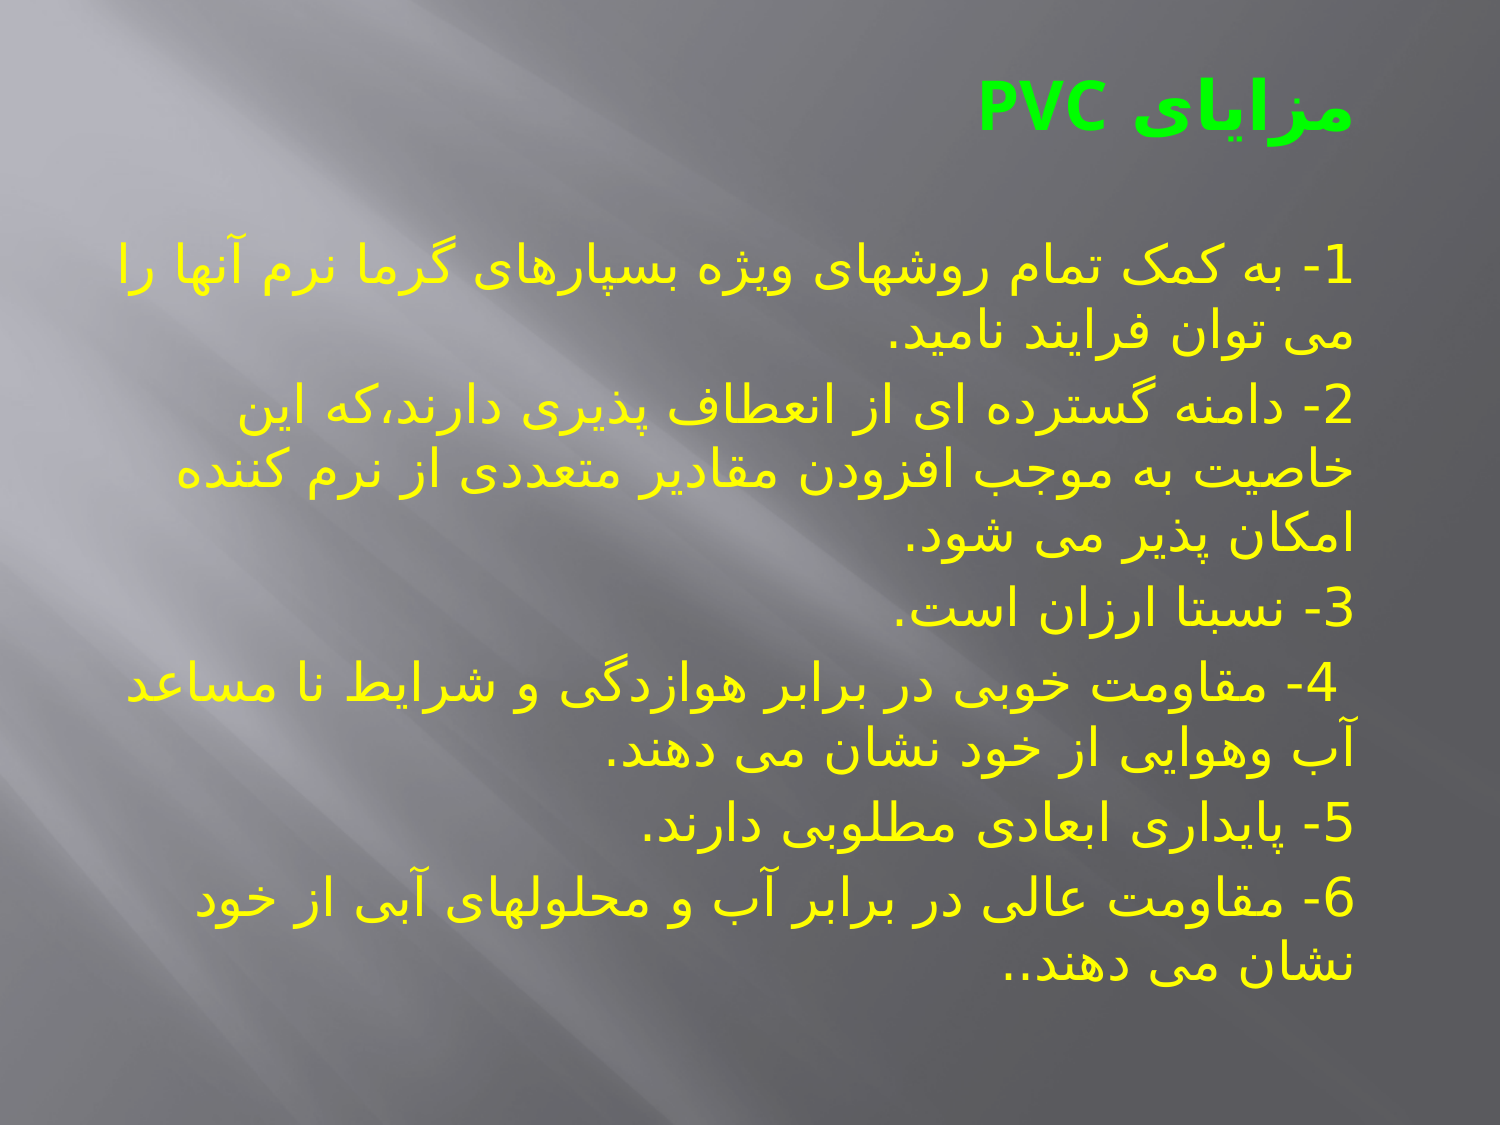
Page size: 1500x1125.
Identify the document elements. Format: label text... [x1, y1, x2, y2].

list مزایای PVC 1- به کمک تمام روشهای ویژه بسپارهای گرما نرم آنها را می توان فرایند نامید. 2- دامنه گسترده ای از انعطاف پذیری دارند،که این خاصیت به موجب افزودن مقادیر متعددی از نرم کننده امکان پذیر می شود. 3- نسبتا ارزان است. 4- مقاومت خوبی در برابر هوازدگی و شرایط نا مساعد آب وهوایی از خود نشان می دهند. 5- پایداری ابعادی مطلوبی دارند. 6- مقاومت عالی در برابر آب و محلولهای آبی از خود نشان می دهند.. [75, 54, 1425, 1005]
